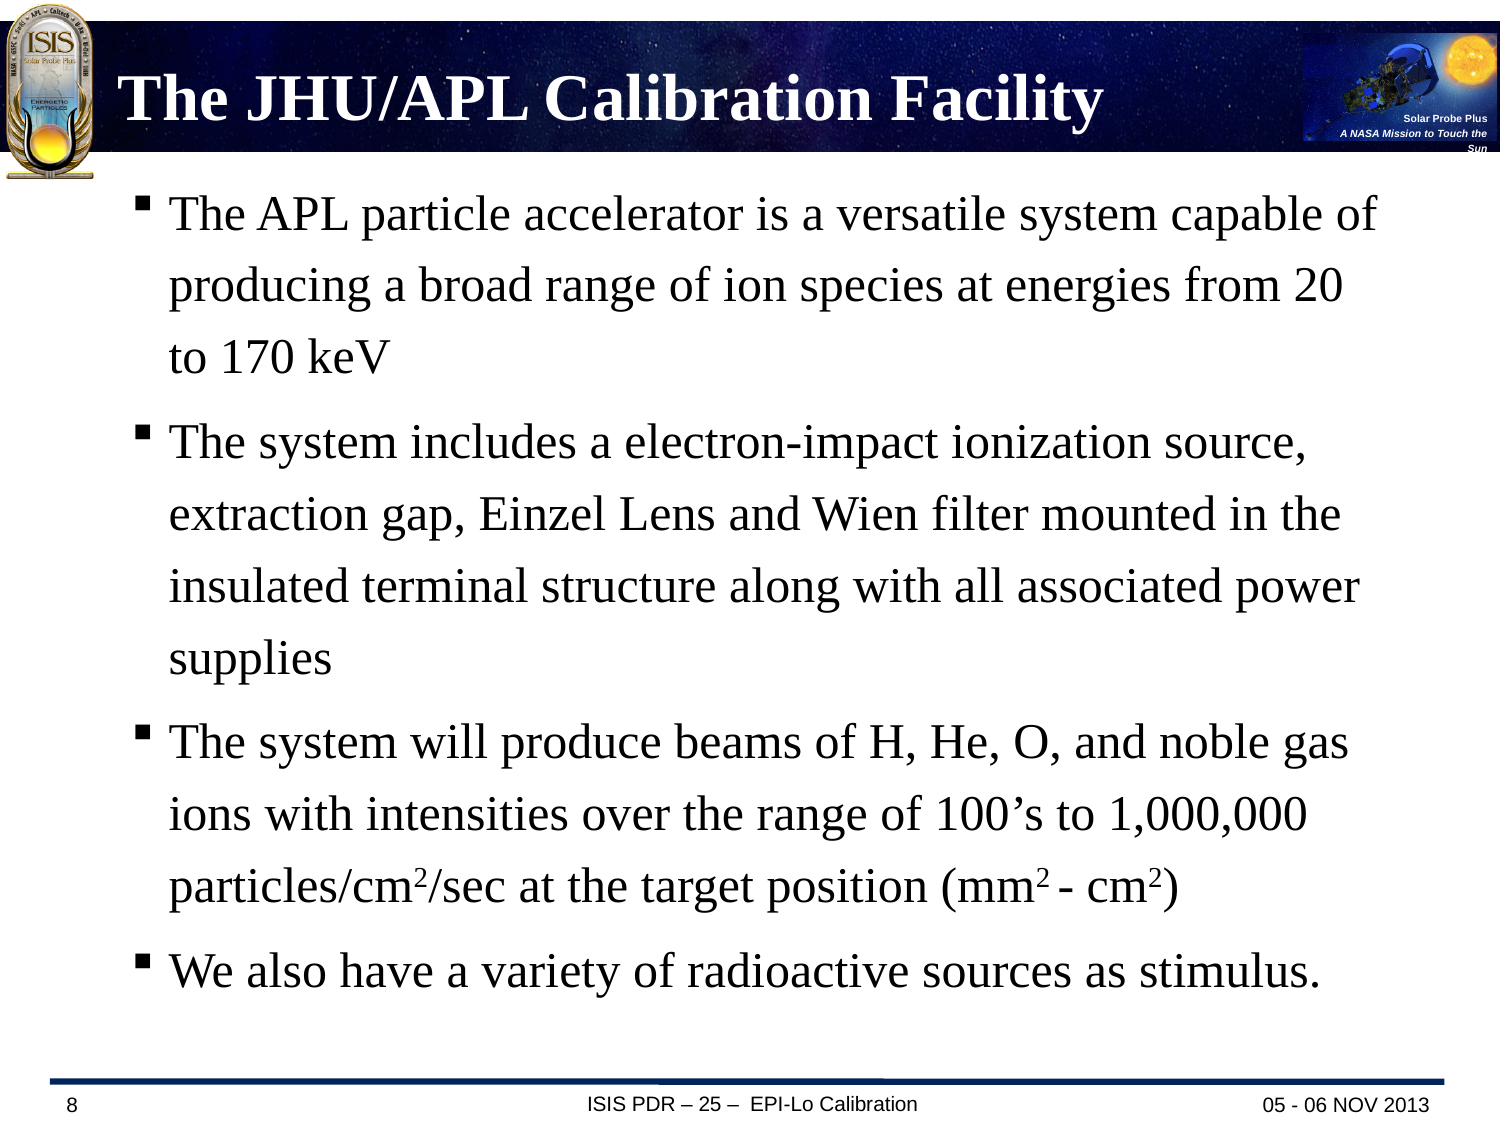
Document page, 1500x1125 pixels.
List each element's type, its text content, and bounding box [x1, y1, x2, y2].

picture [1416, 21, 1500, 152]
list The APL particle accelerator is a versatile system capable of producing a broad range of ion species at energies from 20 to 170 keV The system includes a electron-impact ionization source, extraction gap, Einzel Lens and Wien filter mounted in the insulated terminal structure along with all associated power supplies The system will produce beams of H, He, O, and noble gas ions with intensities over the range of 100’s to 1,000,000 particles/cm2/sec at the target position (mm2 - cm2) We also have a variety of radioactive sources as stimulus. [131, 188, 1386, 1049]
picture [0, 2, 117, 181]
title The JHU/APL Calibration Facility [117, 0, 1416, 188]
